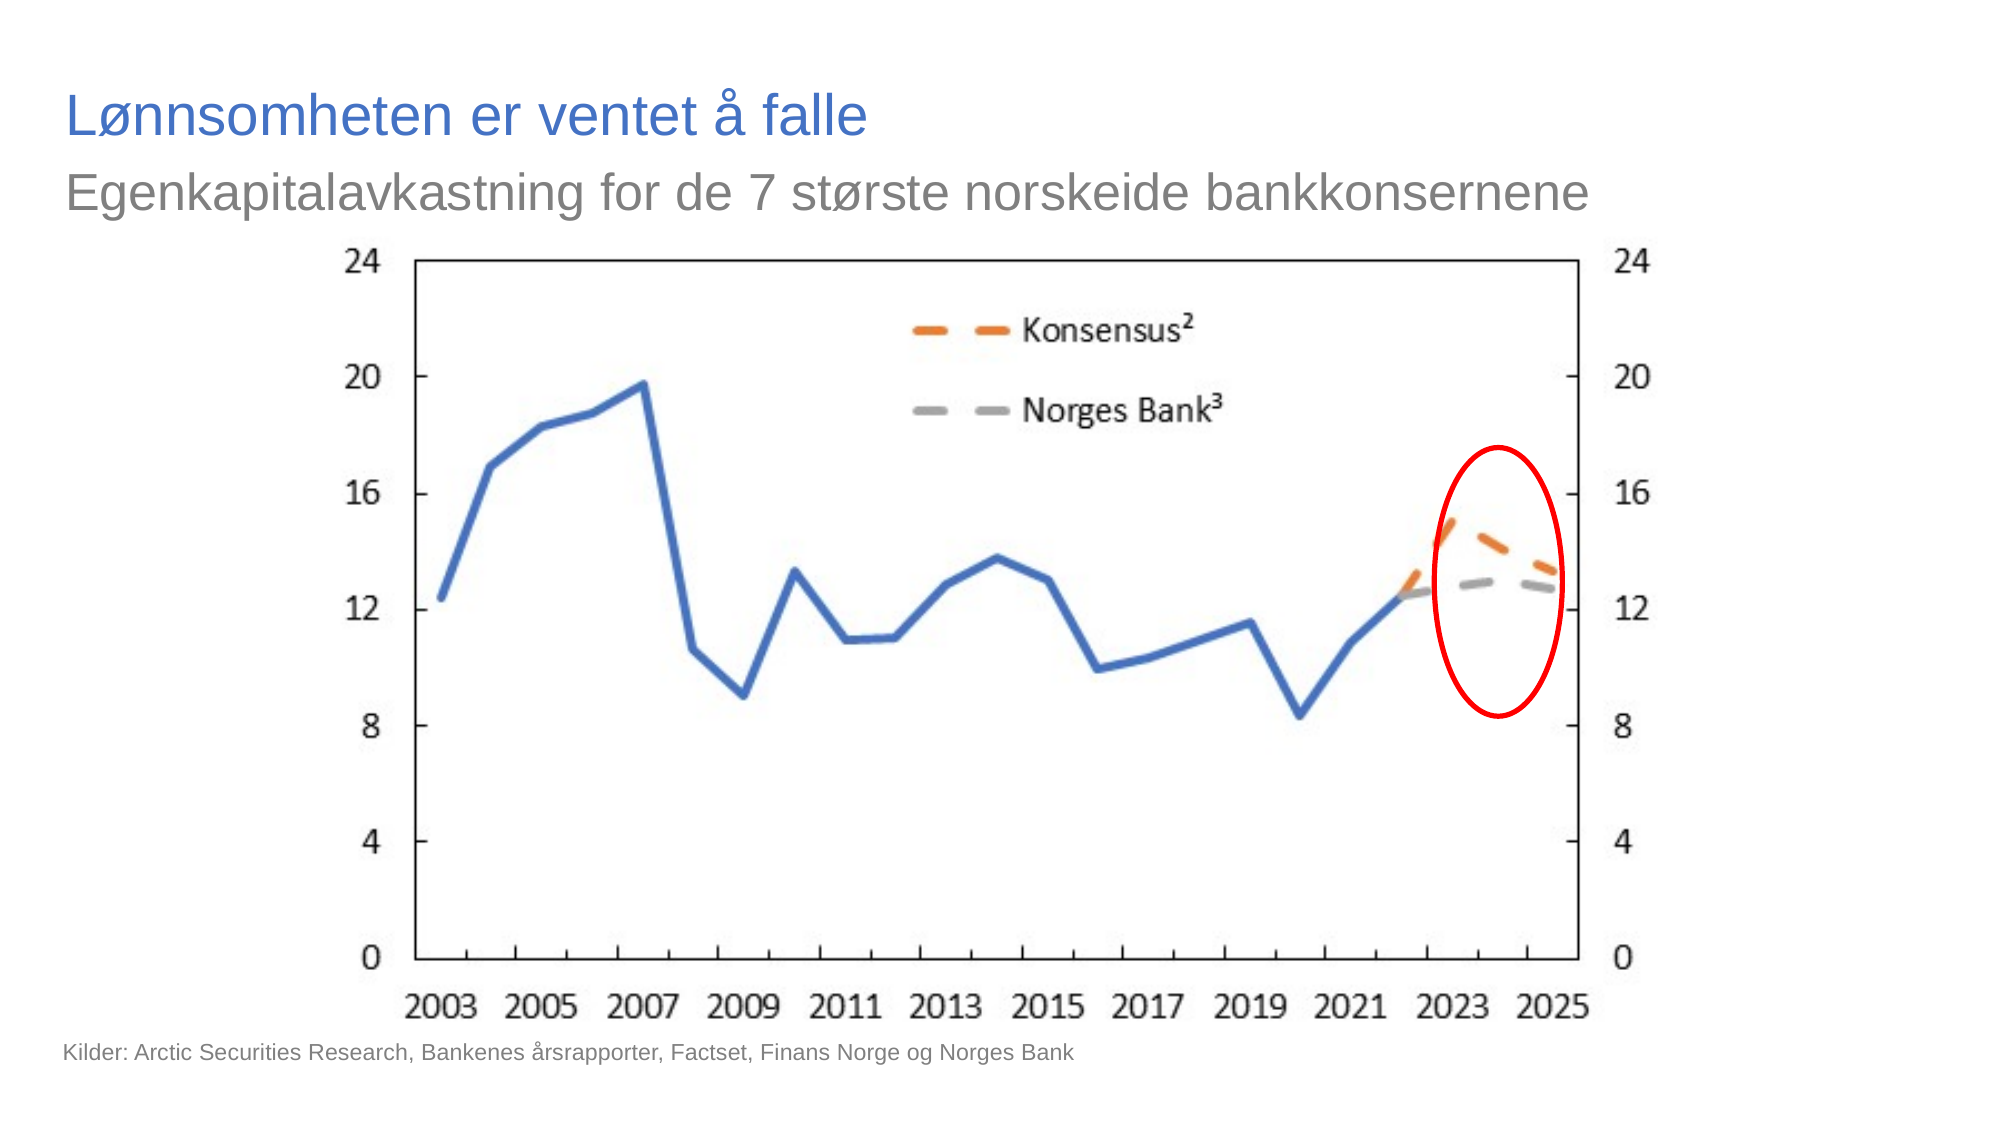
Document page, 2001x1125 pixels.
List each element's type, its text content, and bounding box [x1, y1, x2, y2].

list Kilder: Arctic Securities Research, Bankenes årsrapporter, Factset, Finans Norge og Norges Bank [47, 1033, 1601, 1074]
list Lønnsomheten er ventet å falle [64, 59, 1713, 148]
title Egenkapitalavkastning for de 7 største norskeide bankkonsernene [64, 165, 1713, 296]
picture [306, 220, 1678, 1030]
